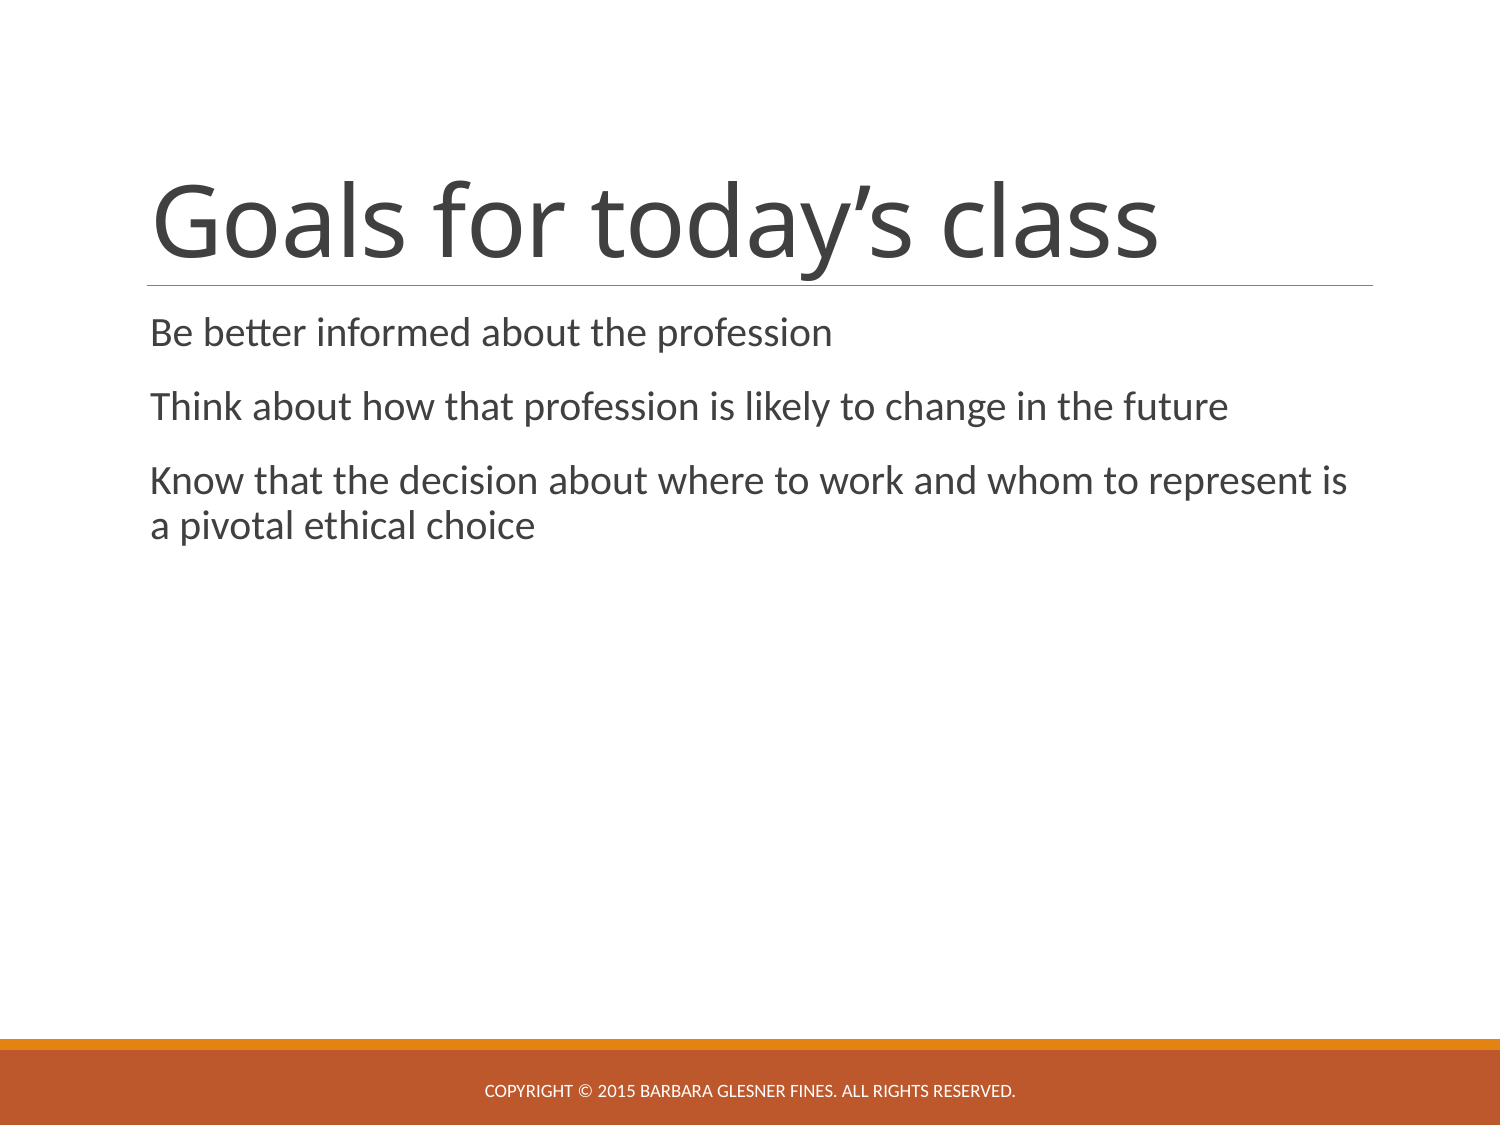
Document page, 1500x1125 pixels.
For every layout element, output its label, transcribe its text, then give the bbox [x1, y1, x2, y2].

list Be better informed about the profession Think about how that profession is likely to change in the future Know that the decision about where to work and whom to represent is a pivotal ethical choice [135, 302, 1373, 963]
title Goals for today’s class [135, 47, 1373, 285]
footer Copyright © 2015 Barbara Glesner Fines. All rights reserved. [453, 1059, 1047, 1120]
